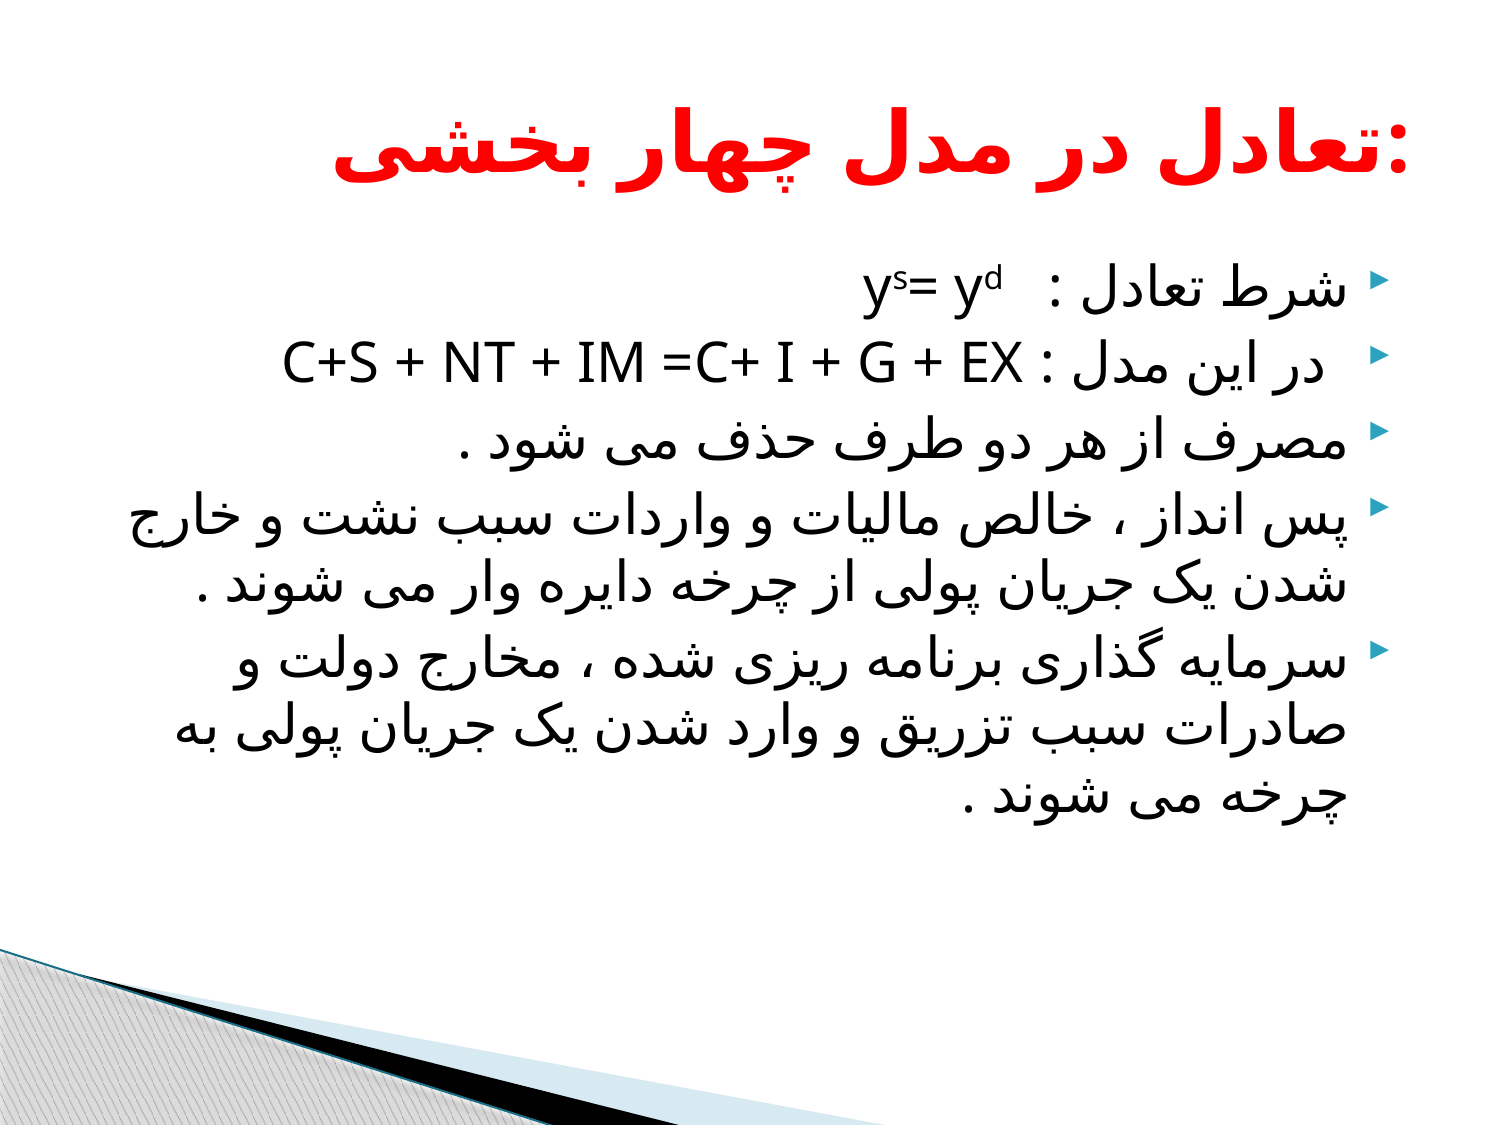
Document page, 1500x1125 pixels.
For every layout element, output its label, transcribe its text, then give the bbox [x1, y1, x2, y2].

list شرط تعادل : ys= yd در این مدل : C+S + NT + IM =C+ I + G + EX مصرف از هر دو طرف حذف می شود . پس انداز ، خالص مالیات و واردات سبب نشت و خارج شدن یک جریان پولی از چرخه دایره وار می شوند . سرمایه گذاری برنامه ریزی شده ، مخارج دولت و صادرات سبب تزریق و وارد شدن یک جریان پولی به چرخه می شوند . [75, 243, 1425, 986]
title تعادل در مدل چهار بخشی: [75, 45, 1425, 233]
